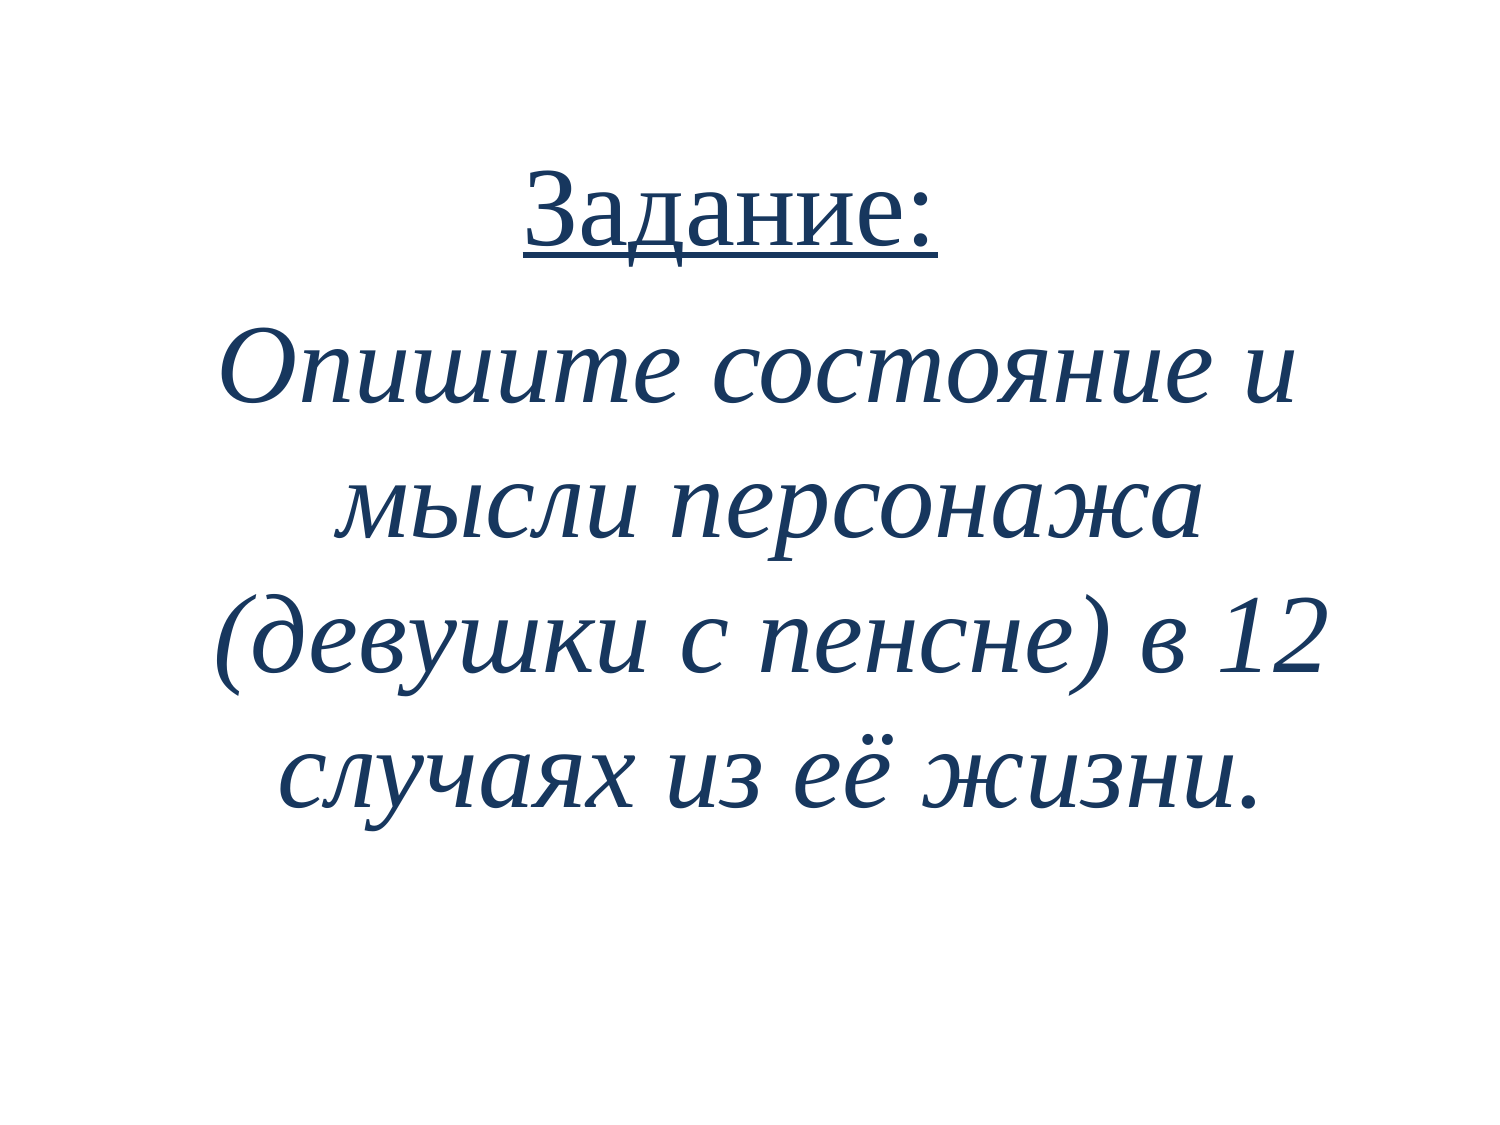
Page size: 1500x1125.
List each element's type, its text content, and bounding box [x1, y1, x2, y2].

text_box Задание: Опишите состояние и мысли персонажа (девушки с пенсне) в 12 случаях из её жизни. [76, 125, 1412, 976]
